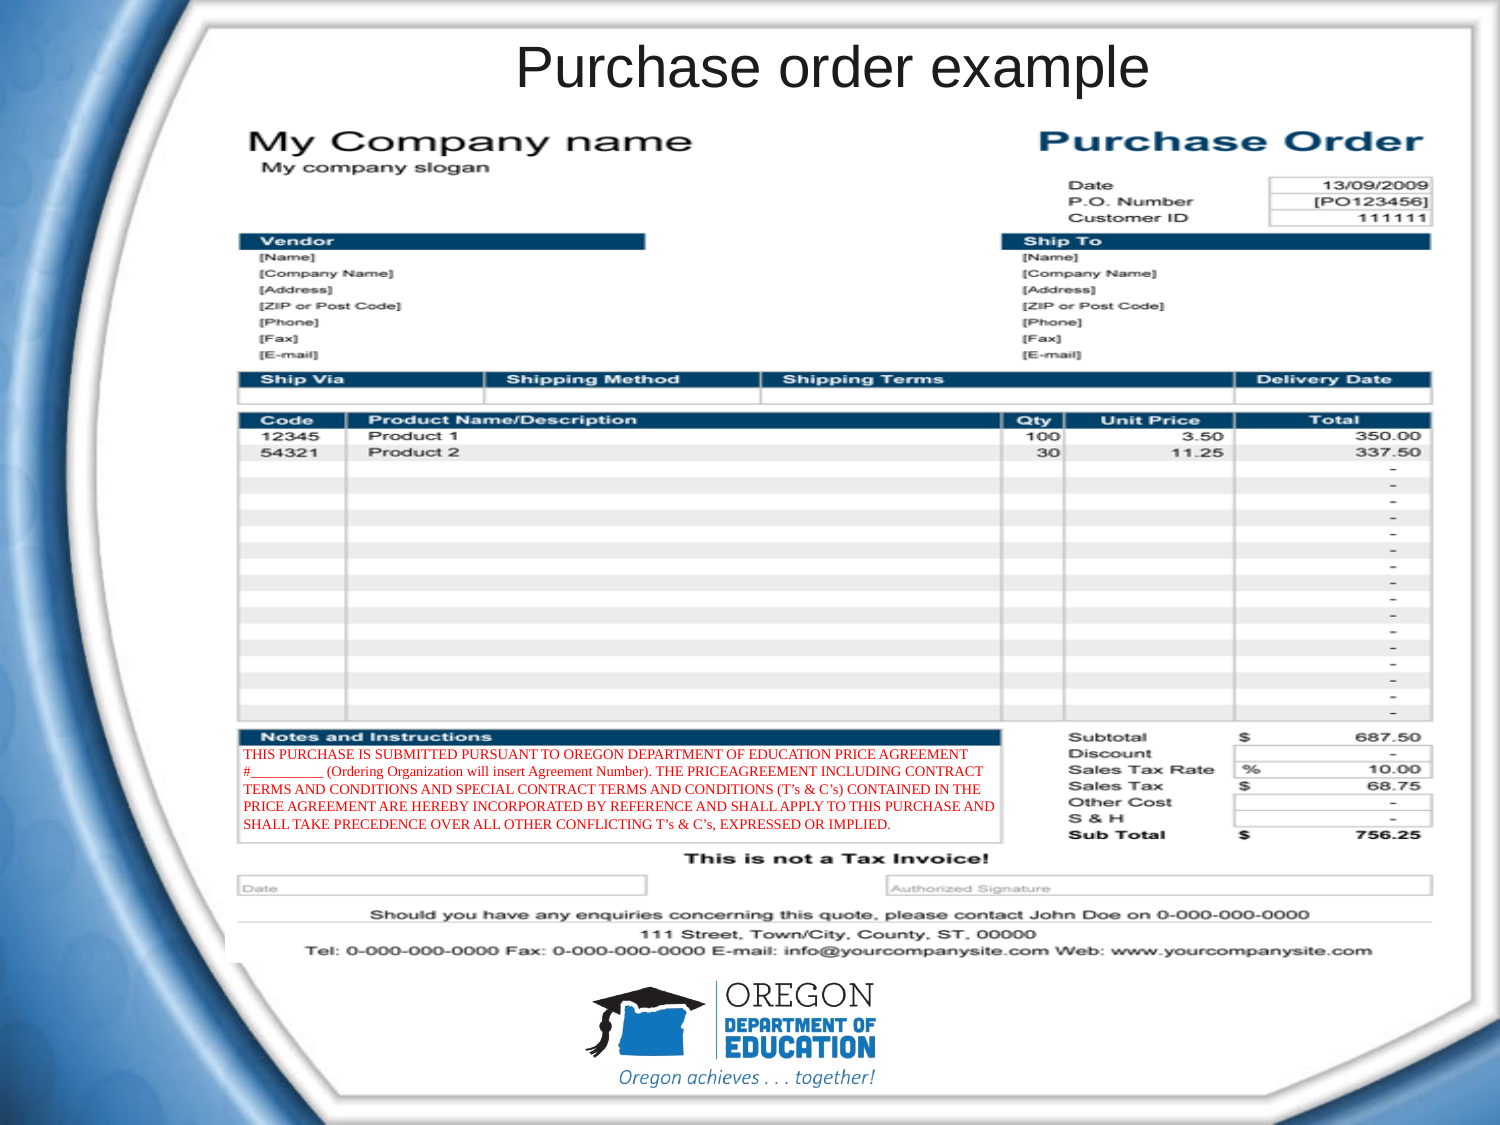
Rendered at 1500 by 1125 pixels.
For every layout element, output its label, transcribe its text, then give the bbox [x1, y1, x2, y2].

title Purchase order example [196, 27, 1472, 100]
picture [0, 0, 1500, 1125]
